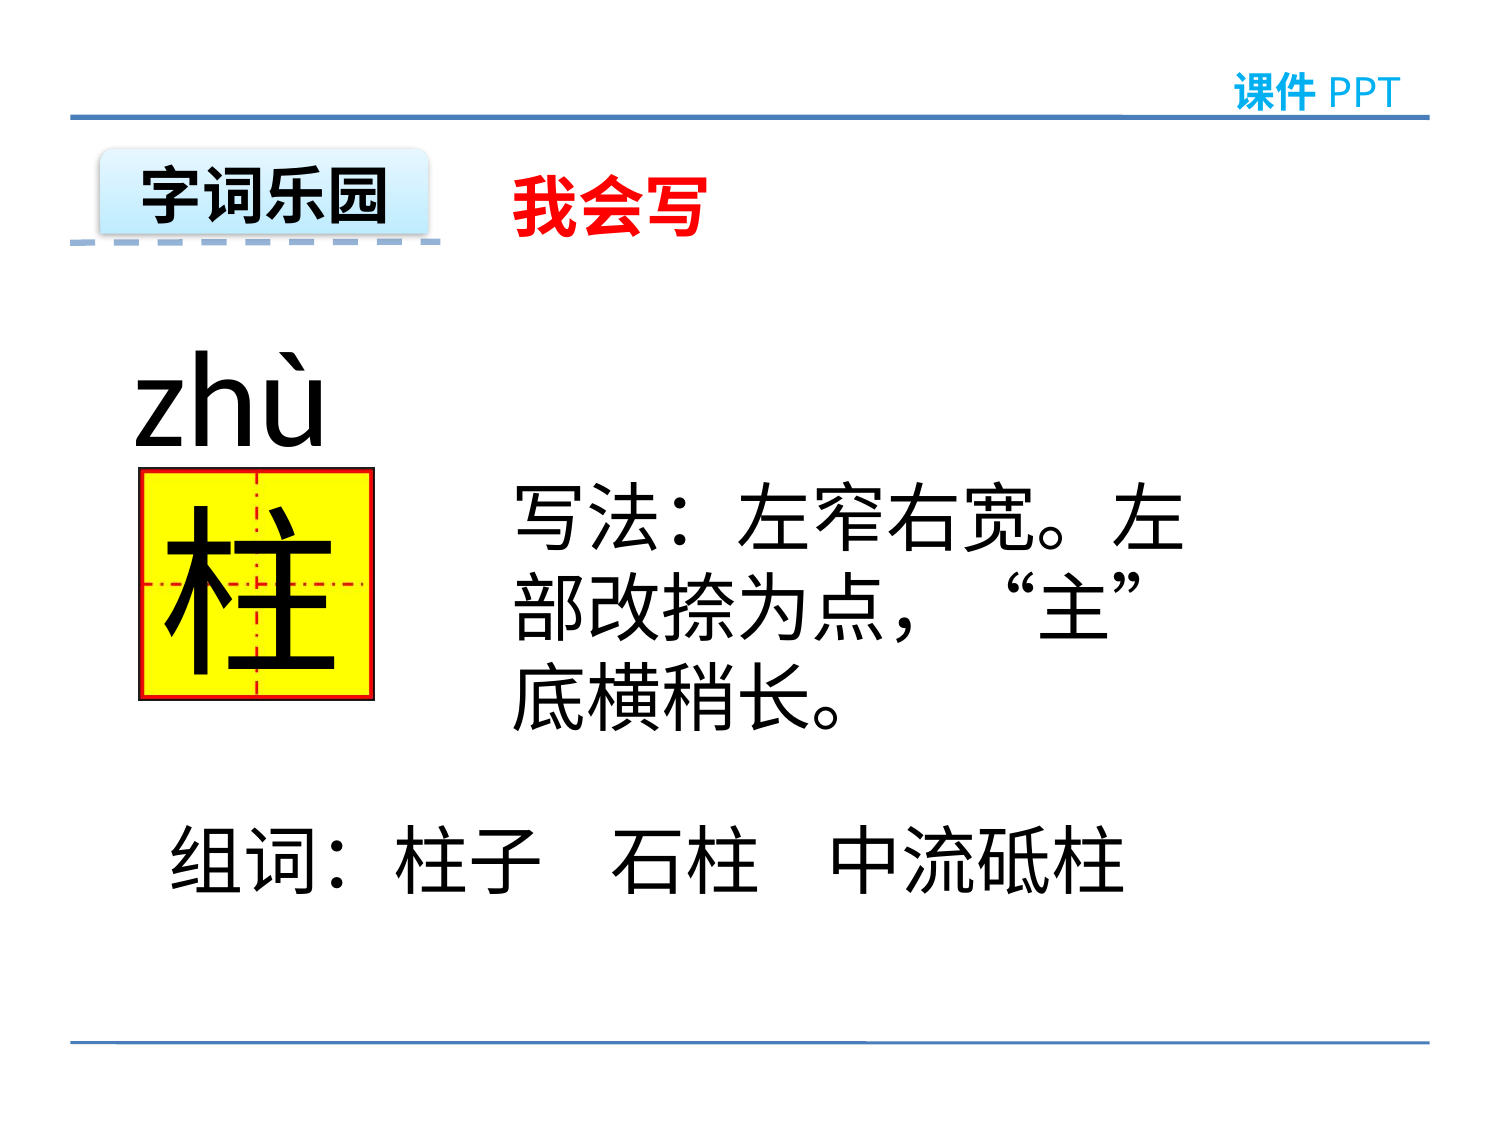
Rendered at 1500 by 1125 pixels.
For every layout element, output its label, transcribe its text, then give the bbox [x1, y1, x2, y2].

text_box 写法：左窄右宽。左部改捺为点，“主”底横稍长。 [496, 462, 1223, 748]
text_box 我会写 [496, 156, 757, 252]
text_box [69, 148, 441, 243]
text_box 柱 [378, 482, 384, 705]
text_box zhù [117, 301, 455, 482]
picture [138, 467, 376, 701]
text_box 课件PPT [1218, 58, 1418, 124]
text_box 组词：柱子 石柱 中流砥柱 [153, 806, 1319, 912]
